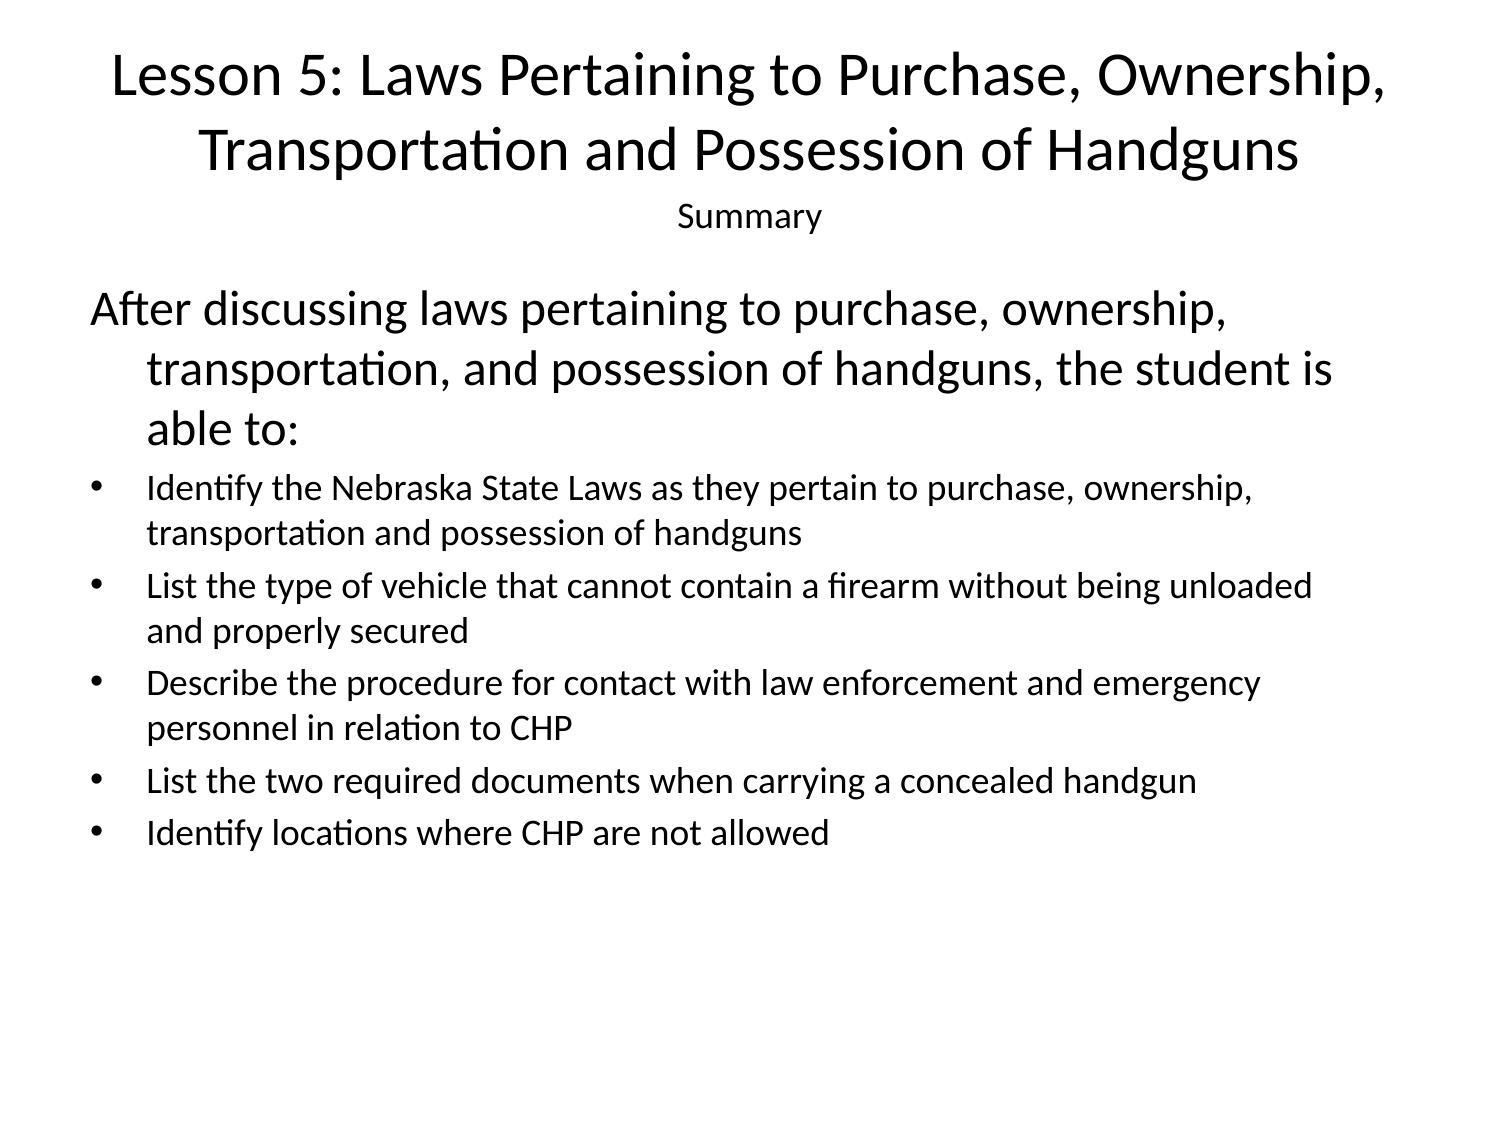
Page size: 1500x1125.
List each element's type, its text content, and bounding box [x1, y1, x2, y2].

text_box Summary [249, 184, 1250, 244]
title Lesson 5: Laws Pertaining to Purchase, Ownership, Transportation and Possession of Handguns [75, 14, 1425, 202]
list After discussing laws pertaining to purchase, ownership, transportation, and possession of handguns, the student is able to: Identify the Nebraska State Laws as they pertain to purchase, ownership, transportation and possession of handguns List the type of vehicle that cannot contain a firearm without being unloaded and properly secured Describe the procedure for contact with law enforcement and emergency personnel in relation to CHP List the two required documents when carrying a concealed handgun Identify locations where CHP are not allowed [75, 268, 1381, 979]
